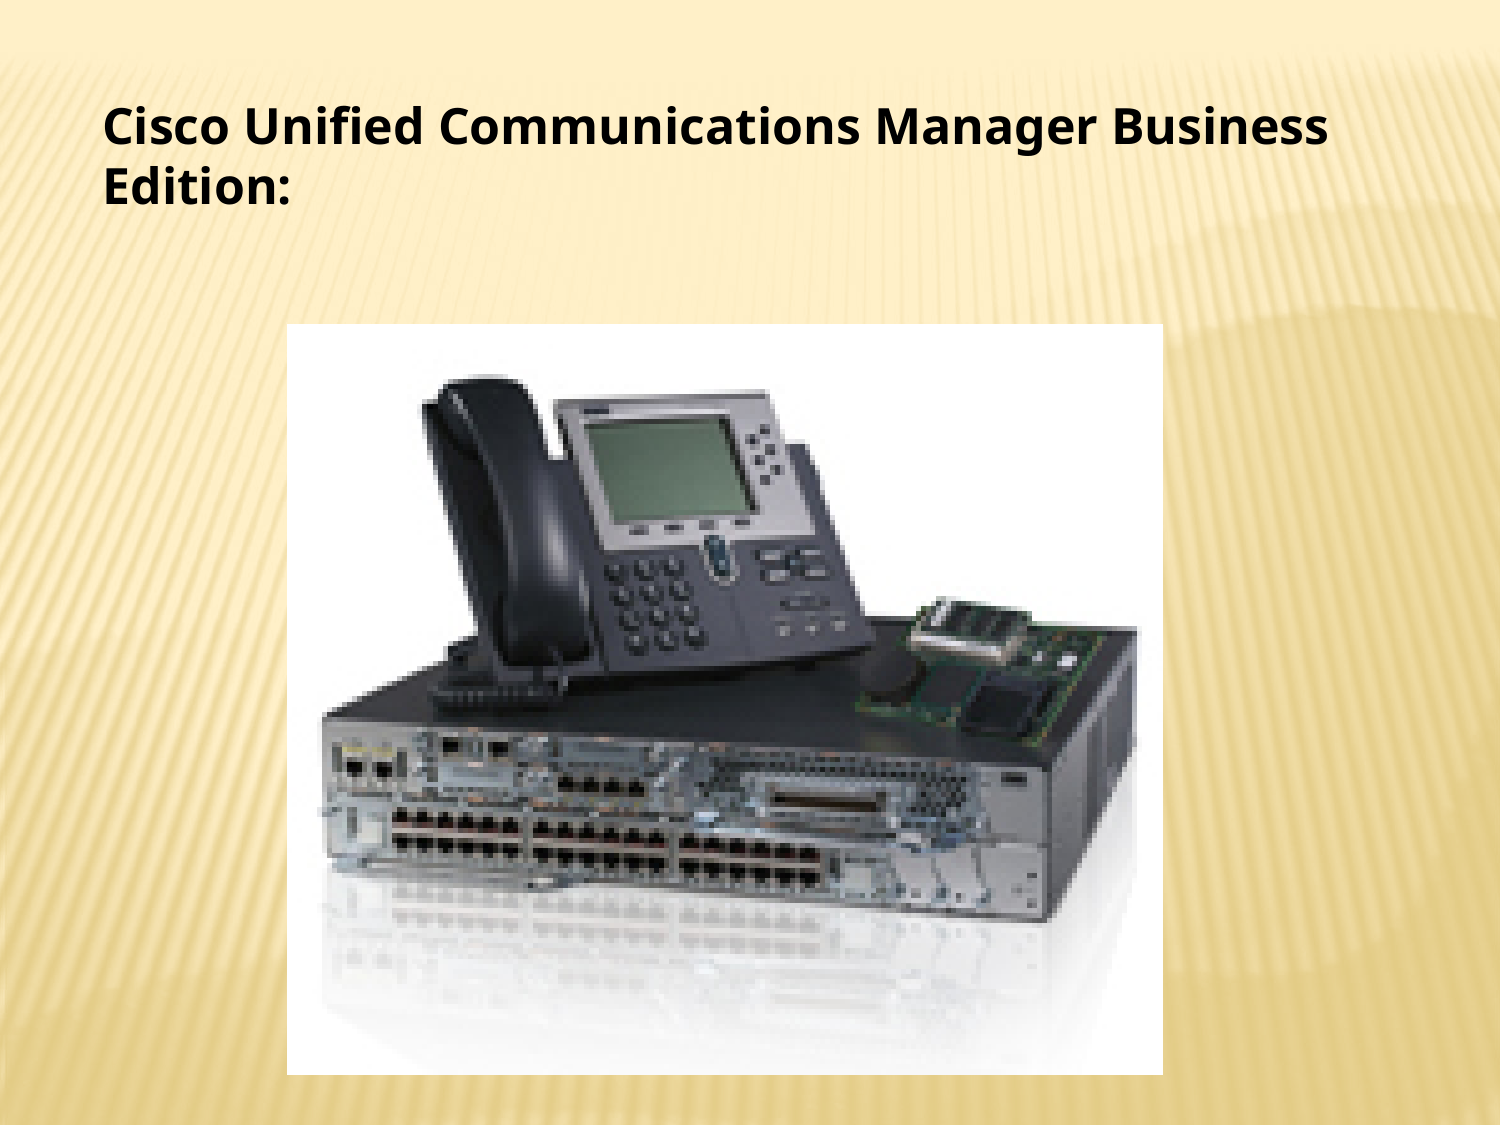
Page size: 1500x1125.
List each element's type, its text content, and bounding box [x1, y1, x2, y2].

text_box Cisco Unified Communications Manager Business Edition: [87, 87, 1450, 223]
picture [287, 324, 1163, 1075]
